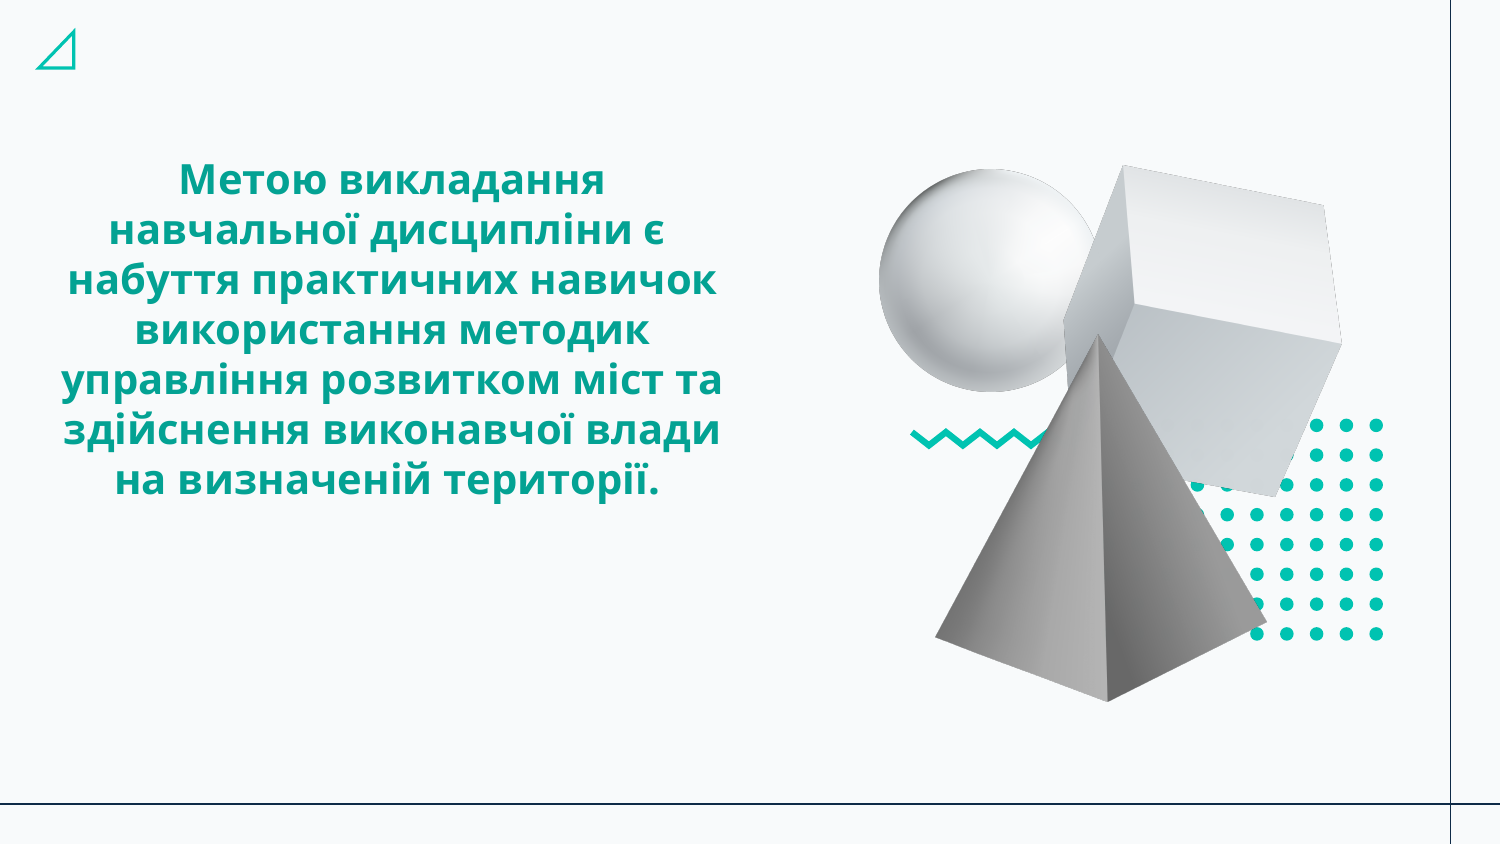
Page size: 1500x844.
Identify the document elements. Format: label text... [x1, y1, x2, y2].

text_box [878, 150, 1354, 702]
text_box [1358, 418, 1384, 641]
text_box [35, 27, 76, 70]
title Метою викладання навчальної дисципліни є набуття практичних навичок використання методик управління розвитком міст та здійснення виконавчої влади на визначеній території. [42, 81, 743, 518]
